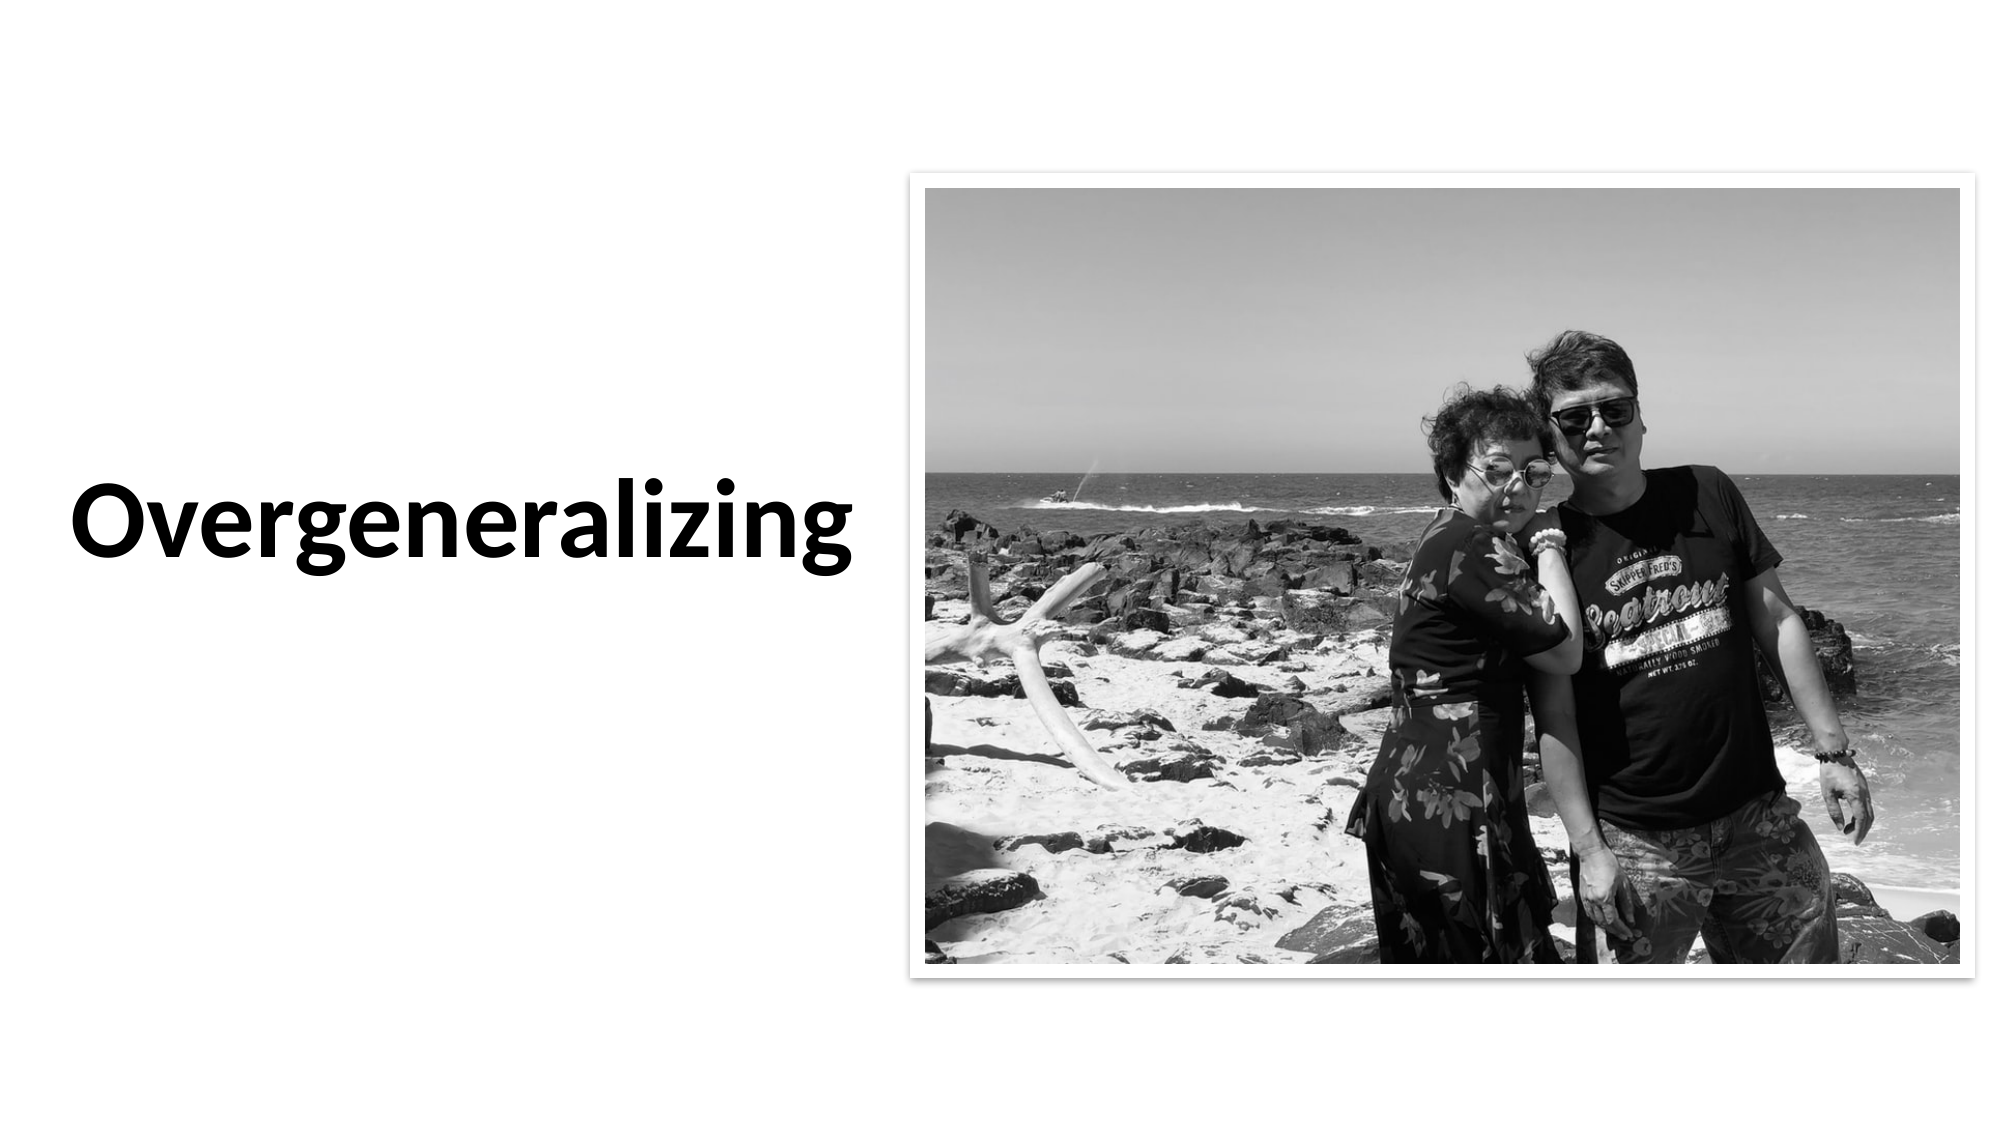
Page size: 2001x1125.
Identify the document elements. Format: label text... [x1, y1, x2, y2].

title Overgeneralizing [0, 412, 905, 630]
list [924, 187, 1961, 964]
